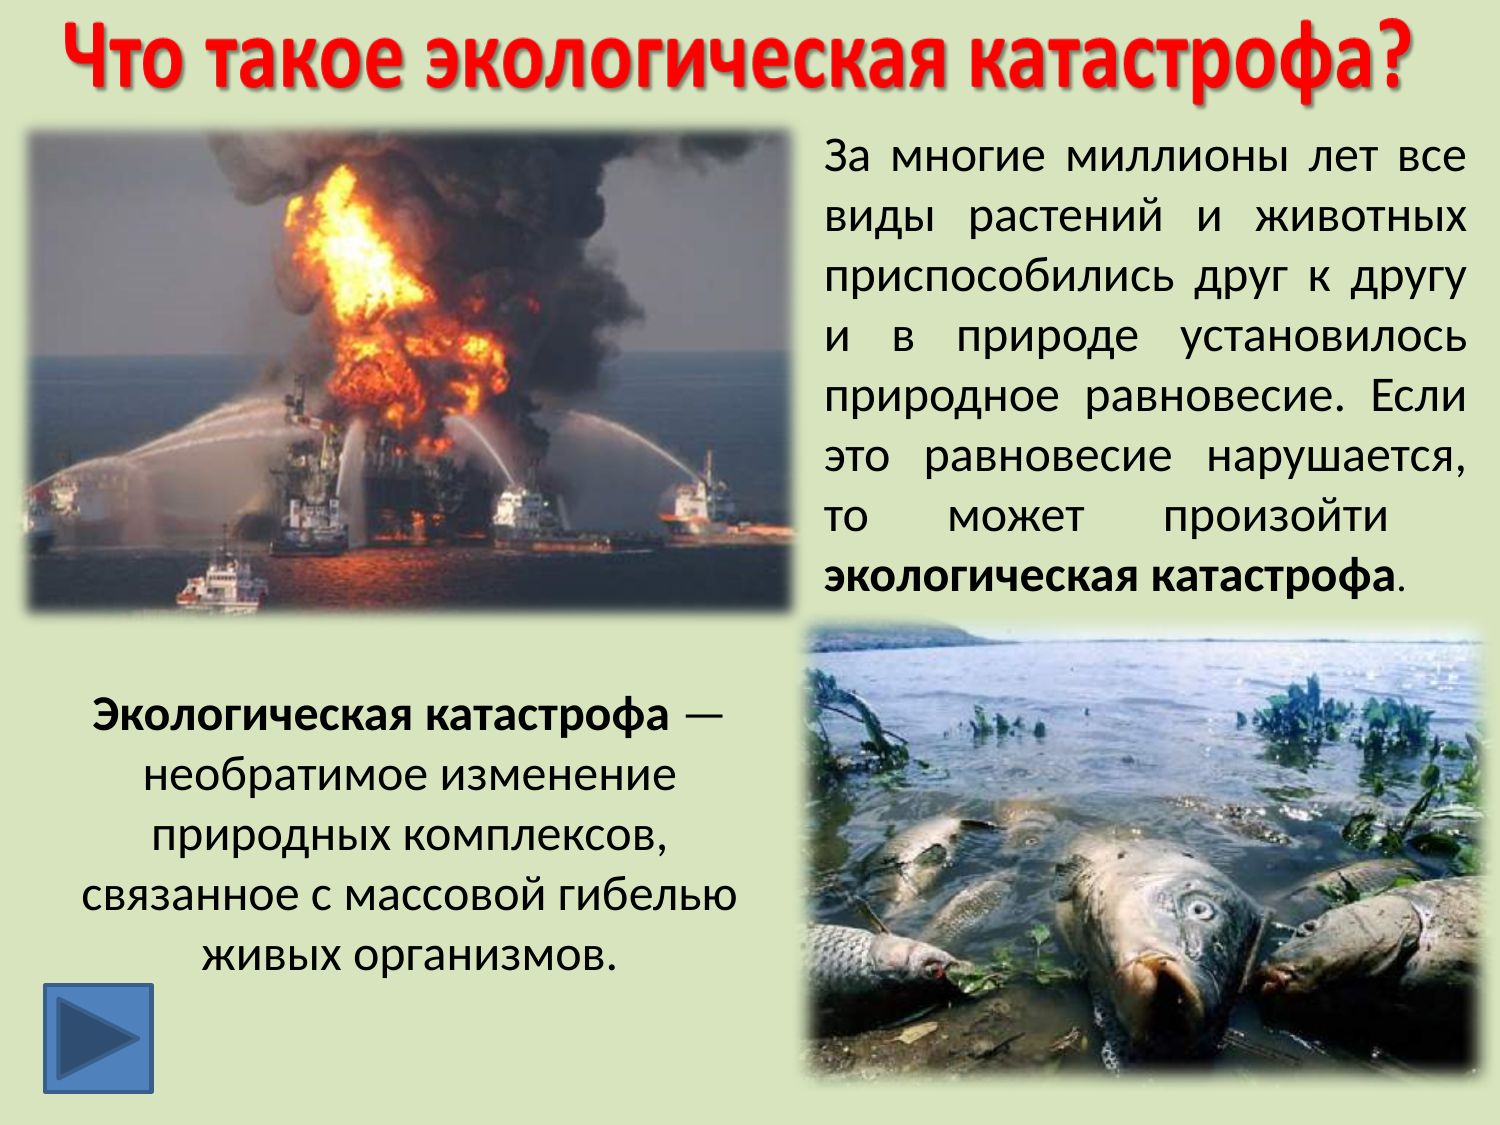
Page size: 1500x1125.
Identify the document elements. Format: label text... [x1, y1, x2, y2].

text_box Экологическая катастрофа — необратимое изменение природных комплексов, связанное с массовой гибелью живых организмов. [34, 673, 785, 988]
text_box За многие миллионы лет все виды растений и животных приспособились друг к другу и в природе установилось природное равновесие. Если это равновесие нарушается, то может произойти экологическая катастрофа. [814, 113, 1483, 609]
text_box [43, 988, 154, 1094]
picture [9, 0, 1496, 1092]
